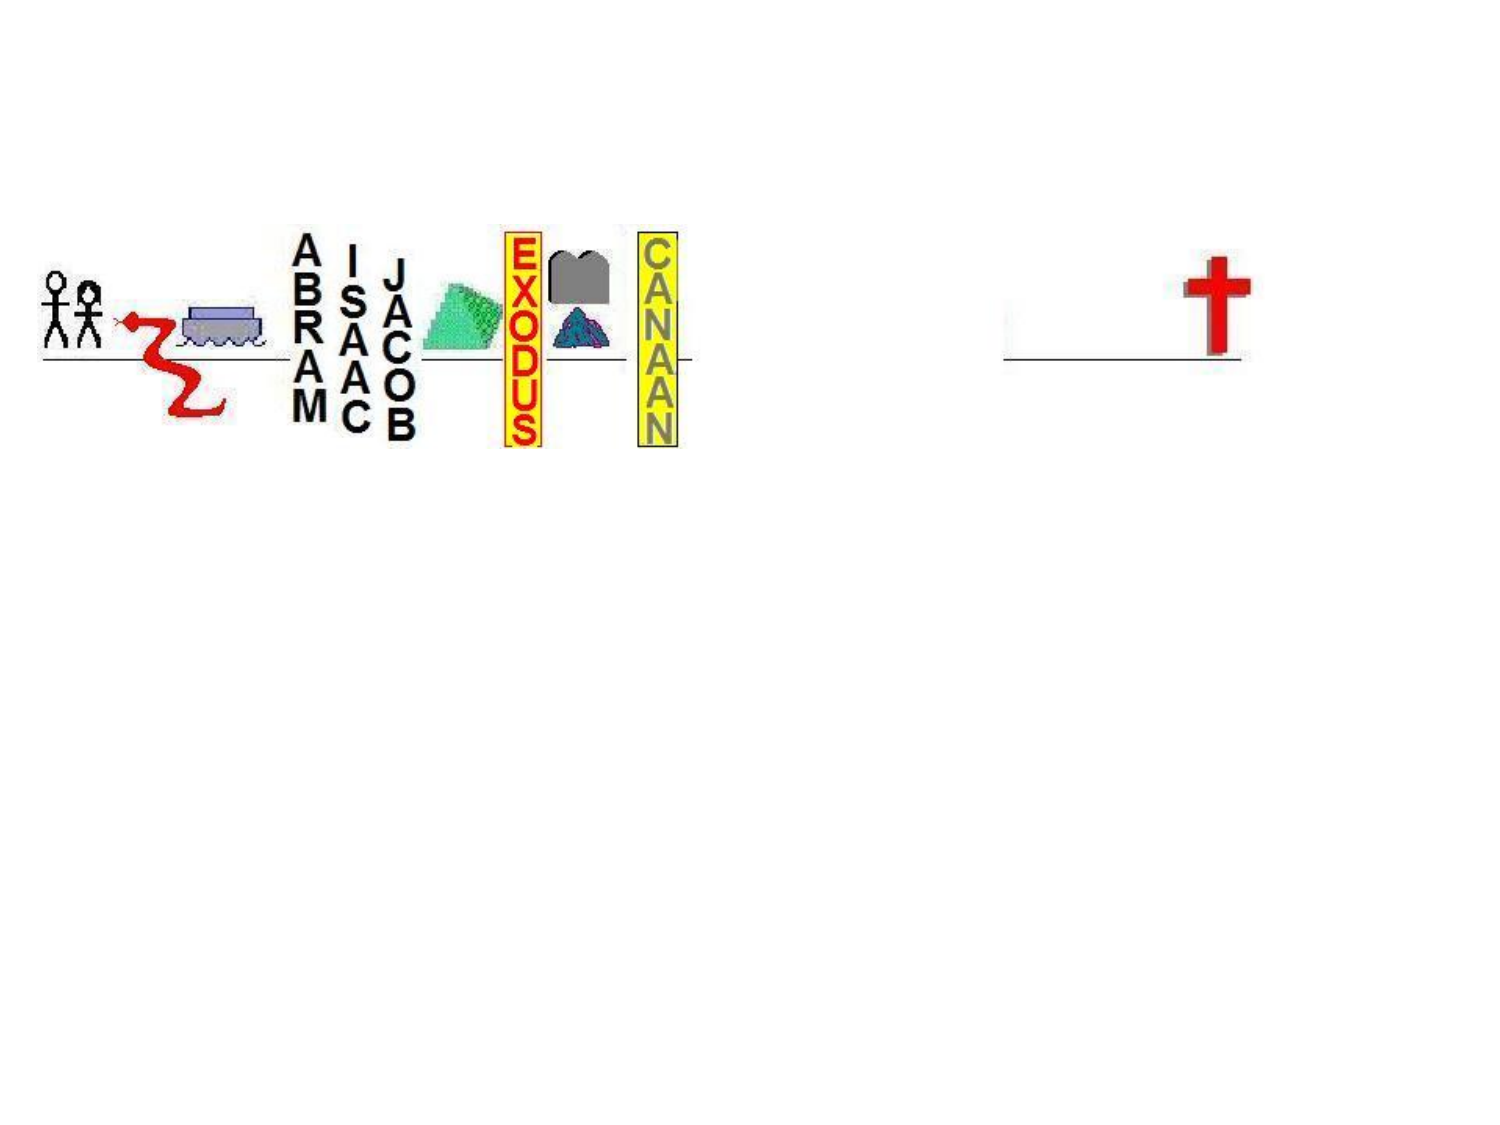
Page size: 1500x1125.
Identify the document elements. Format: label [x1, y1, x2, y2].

picture [36, 224, 1265, 449]
